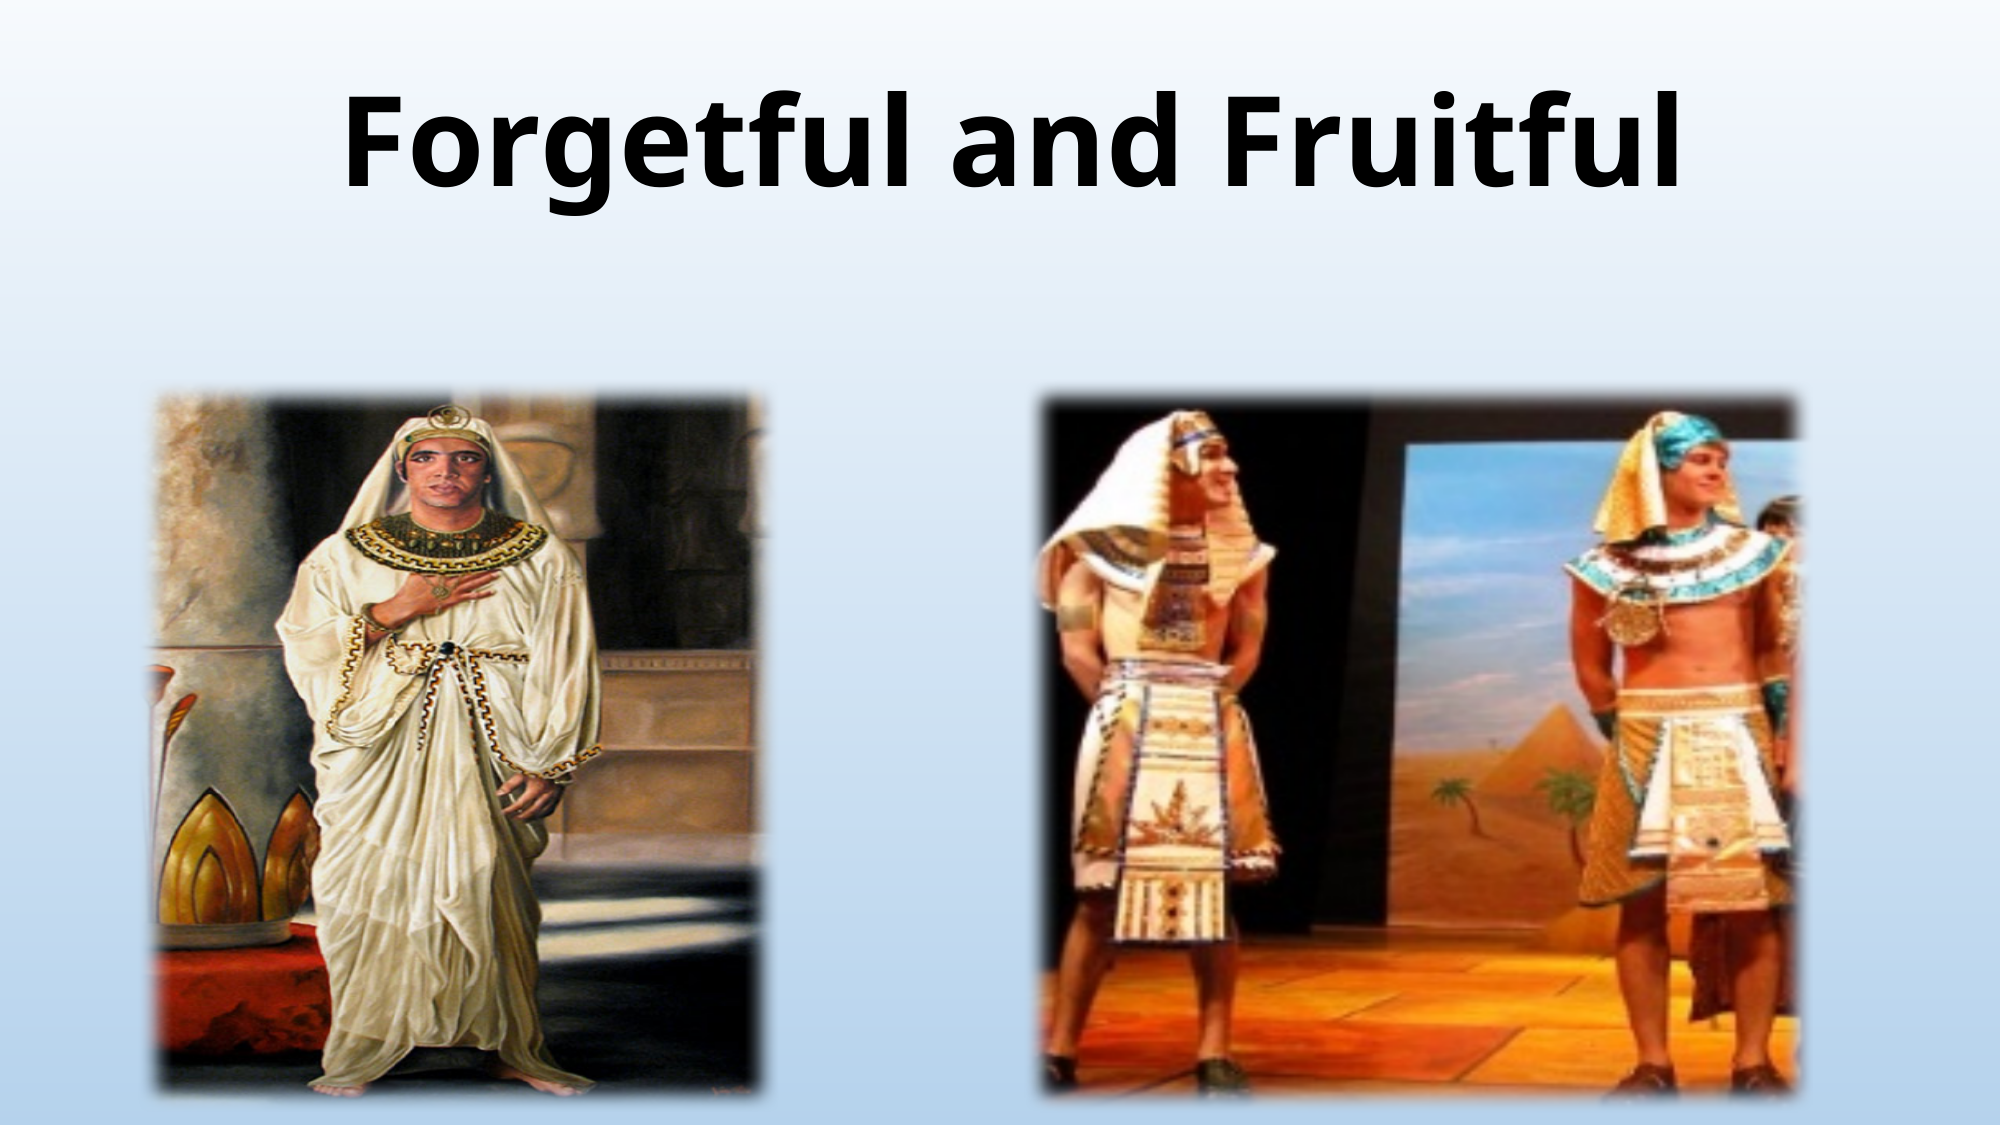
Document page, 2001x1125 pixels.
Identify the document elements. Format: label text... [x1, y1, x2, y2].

picture [1024, 379, 1813, 1113]
title Forgetful and Fruitful [312, 38, 1813, 371]
picture [137, 379, 779, 1113]
